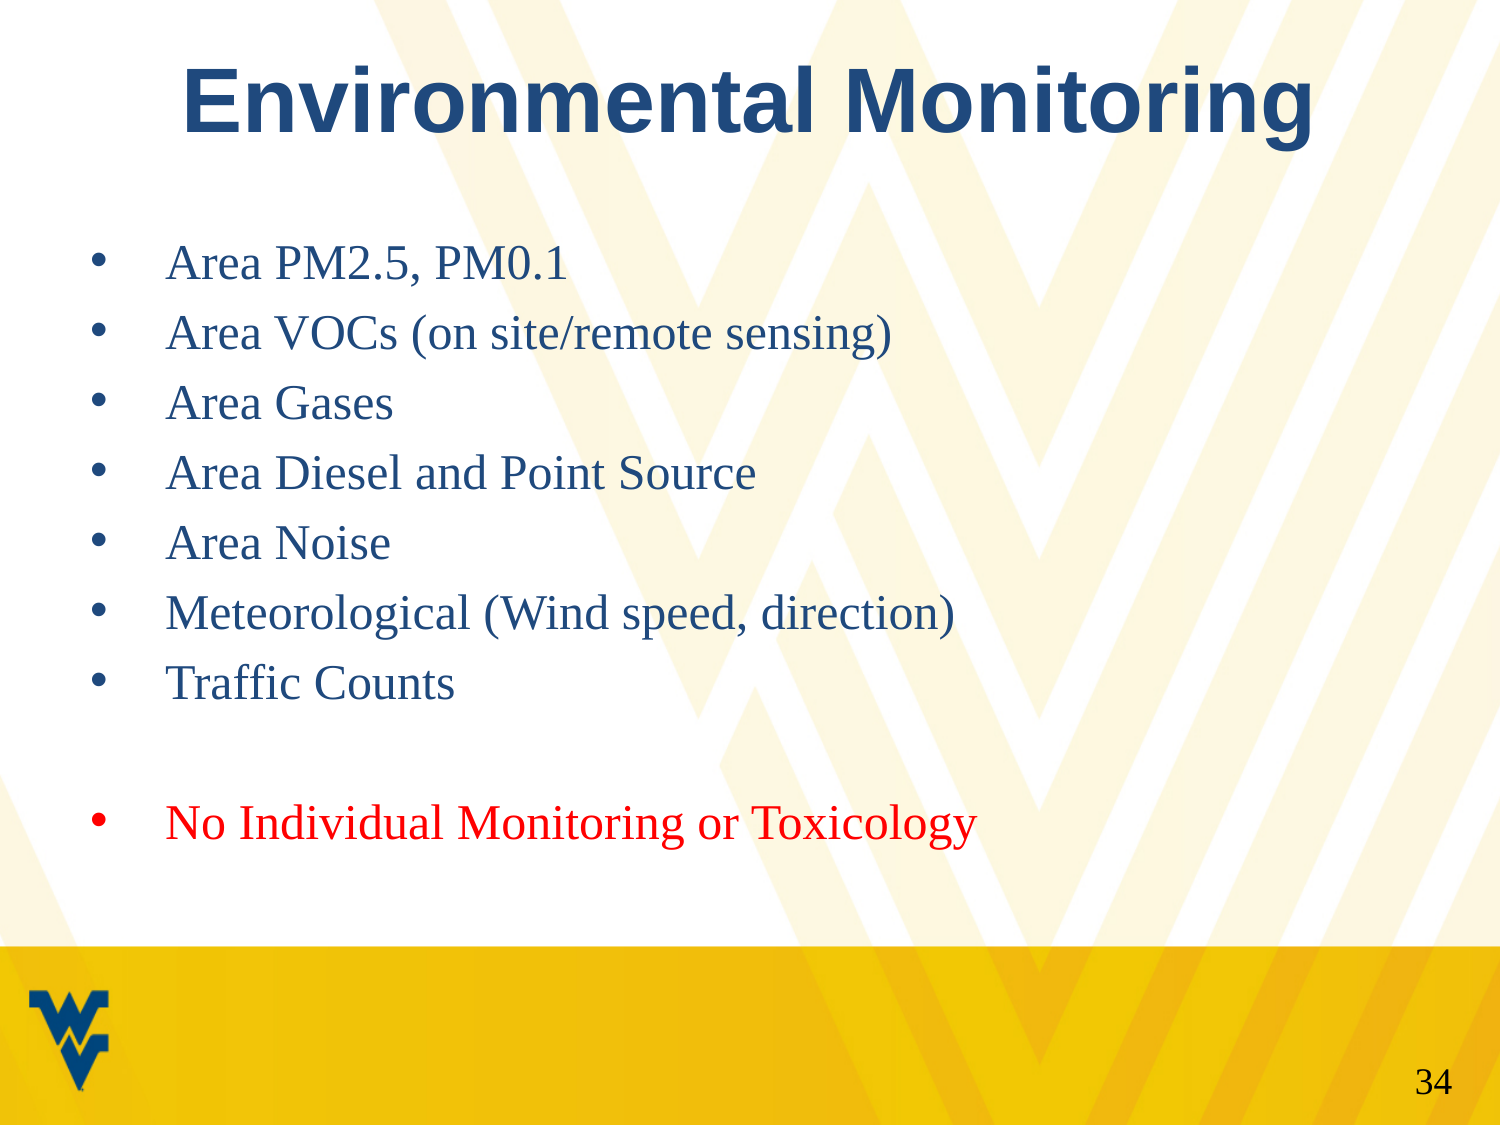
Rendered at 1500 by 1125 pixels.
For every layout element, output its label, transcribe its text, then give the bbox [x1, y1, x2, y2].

list Area PM2.5, PM0.1 Area VOCs (on site/remote sensing) Area Gases Area Diesel and Point Source Area Noise Meteorological (Wind speed, direction) Traffic Counts No Individual Monitoring or Toxicology [75, 222, 1450, 777]
picture [0, 190, 1500, 1125]
text_box Environmental Monitoring [0, 2, 1500, 190]
text_box 34 [1400, 1049, 1500, 1125]
